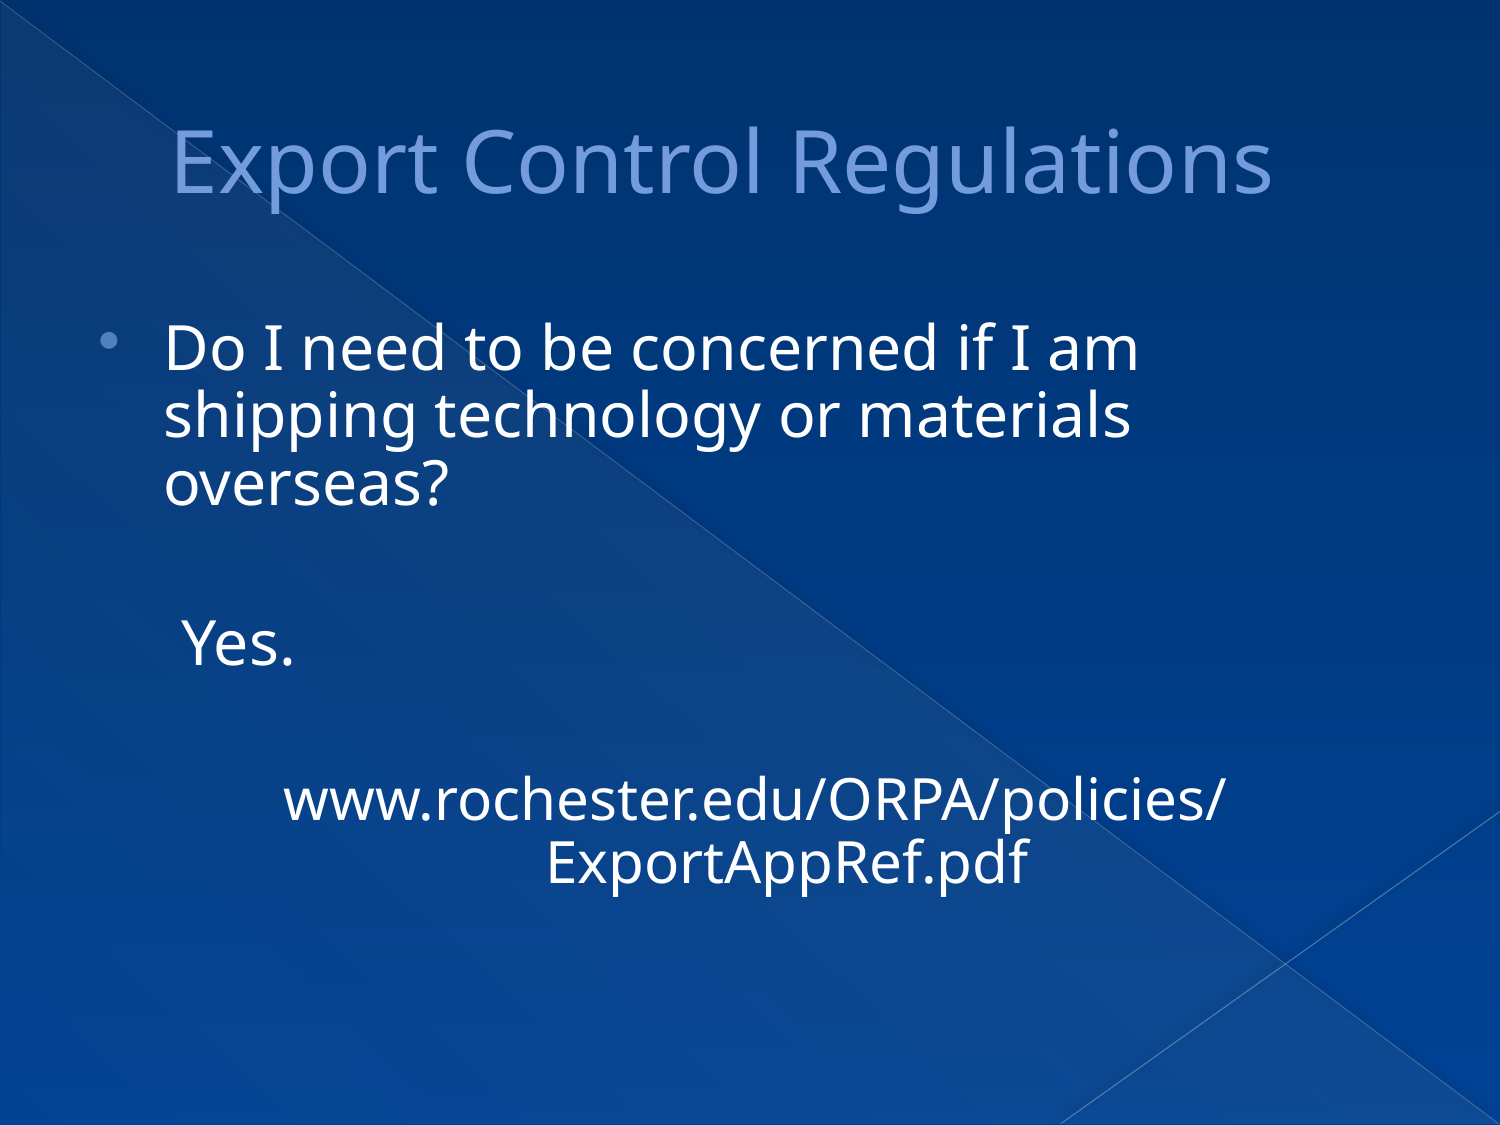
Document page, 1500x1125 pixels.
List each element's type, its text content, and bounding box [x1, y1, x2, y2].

list Do I need to be concerned if I am shipping technology or materials overseas? Yes. www.rochester.edu/ORPA/policies/ExportAppRef.pdf [74, 308, 1426, 1060]
title Export Control Regulations [75, 43, 1425, 274]
